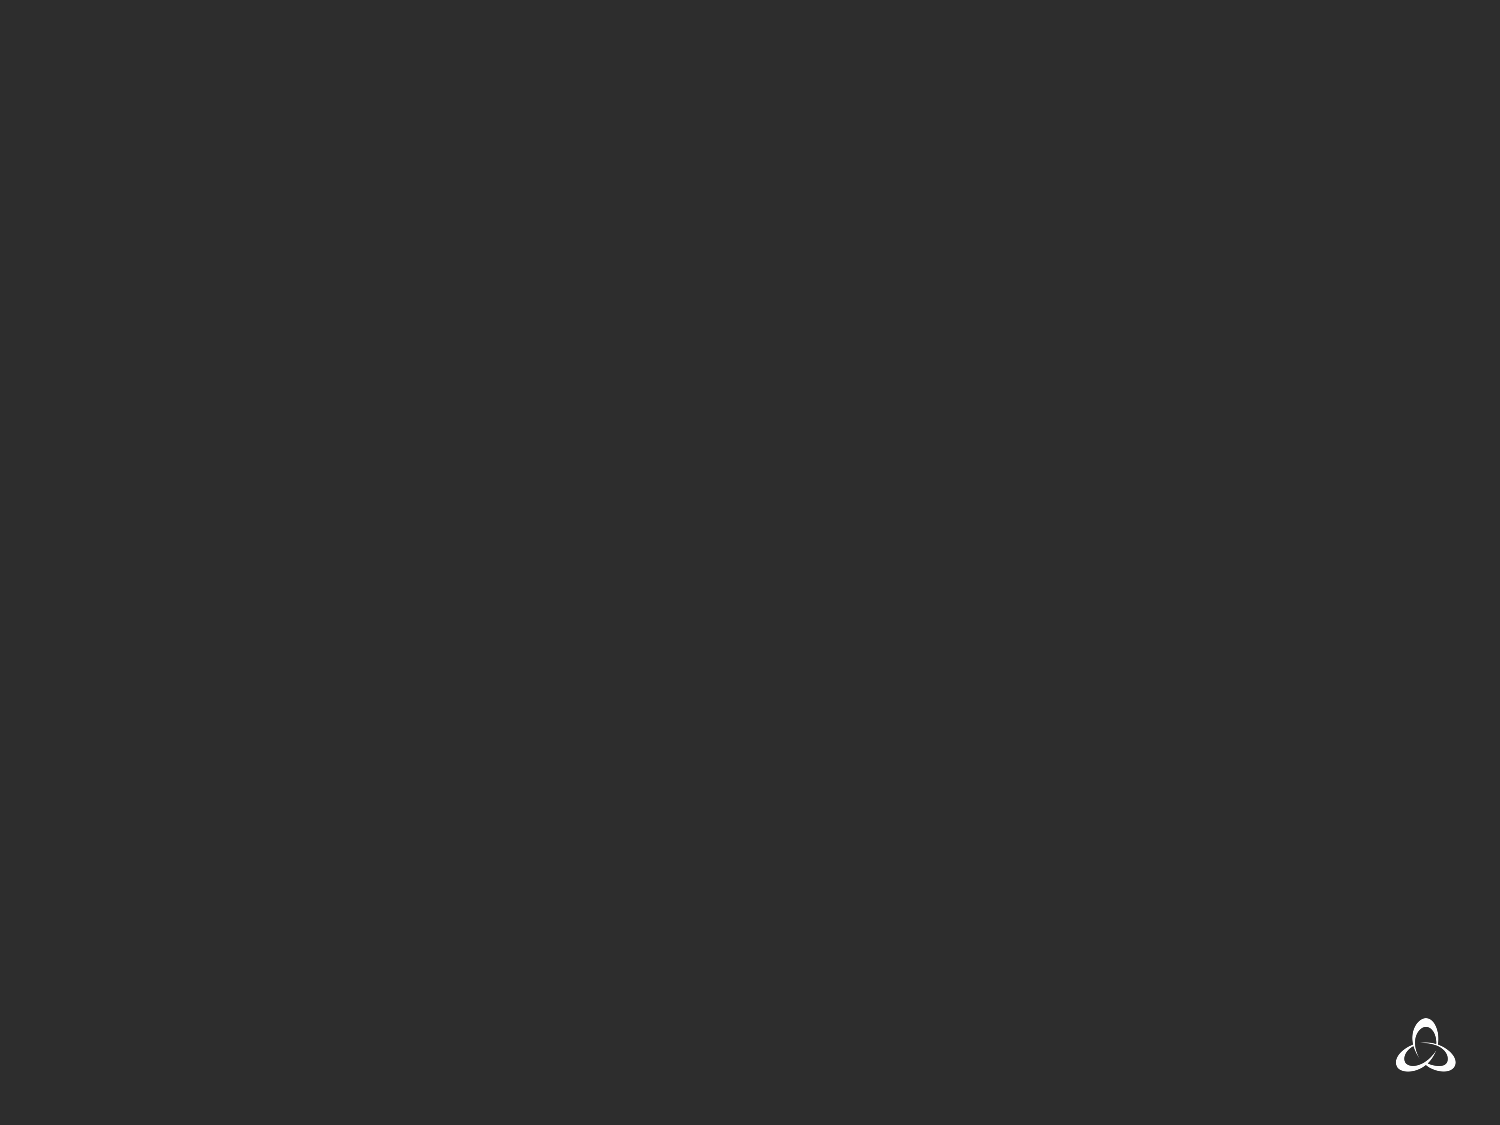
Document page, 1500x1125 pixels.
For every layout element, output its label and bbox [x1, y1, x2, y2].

picture [1389, 1004, 1461, 1087]
